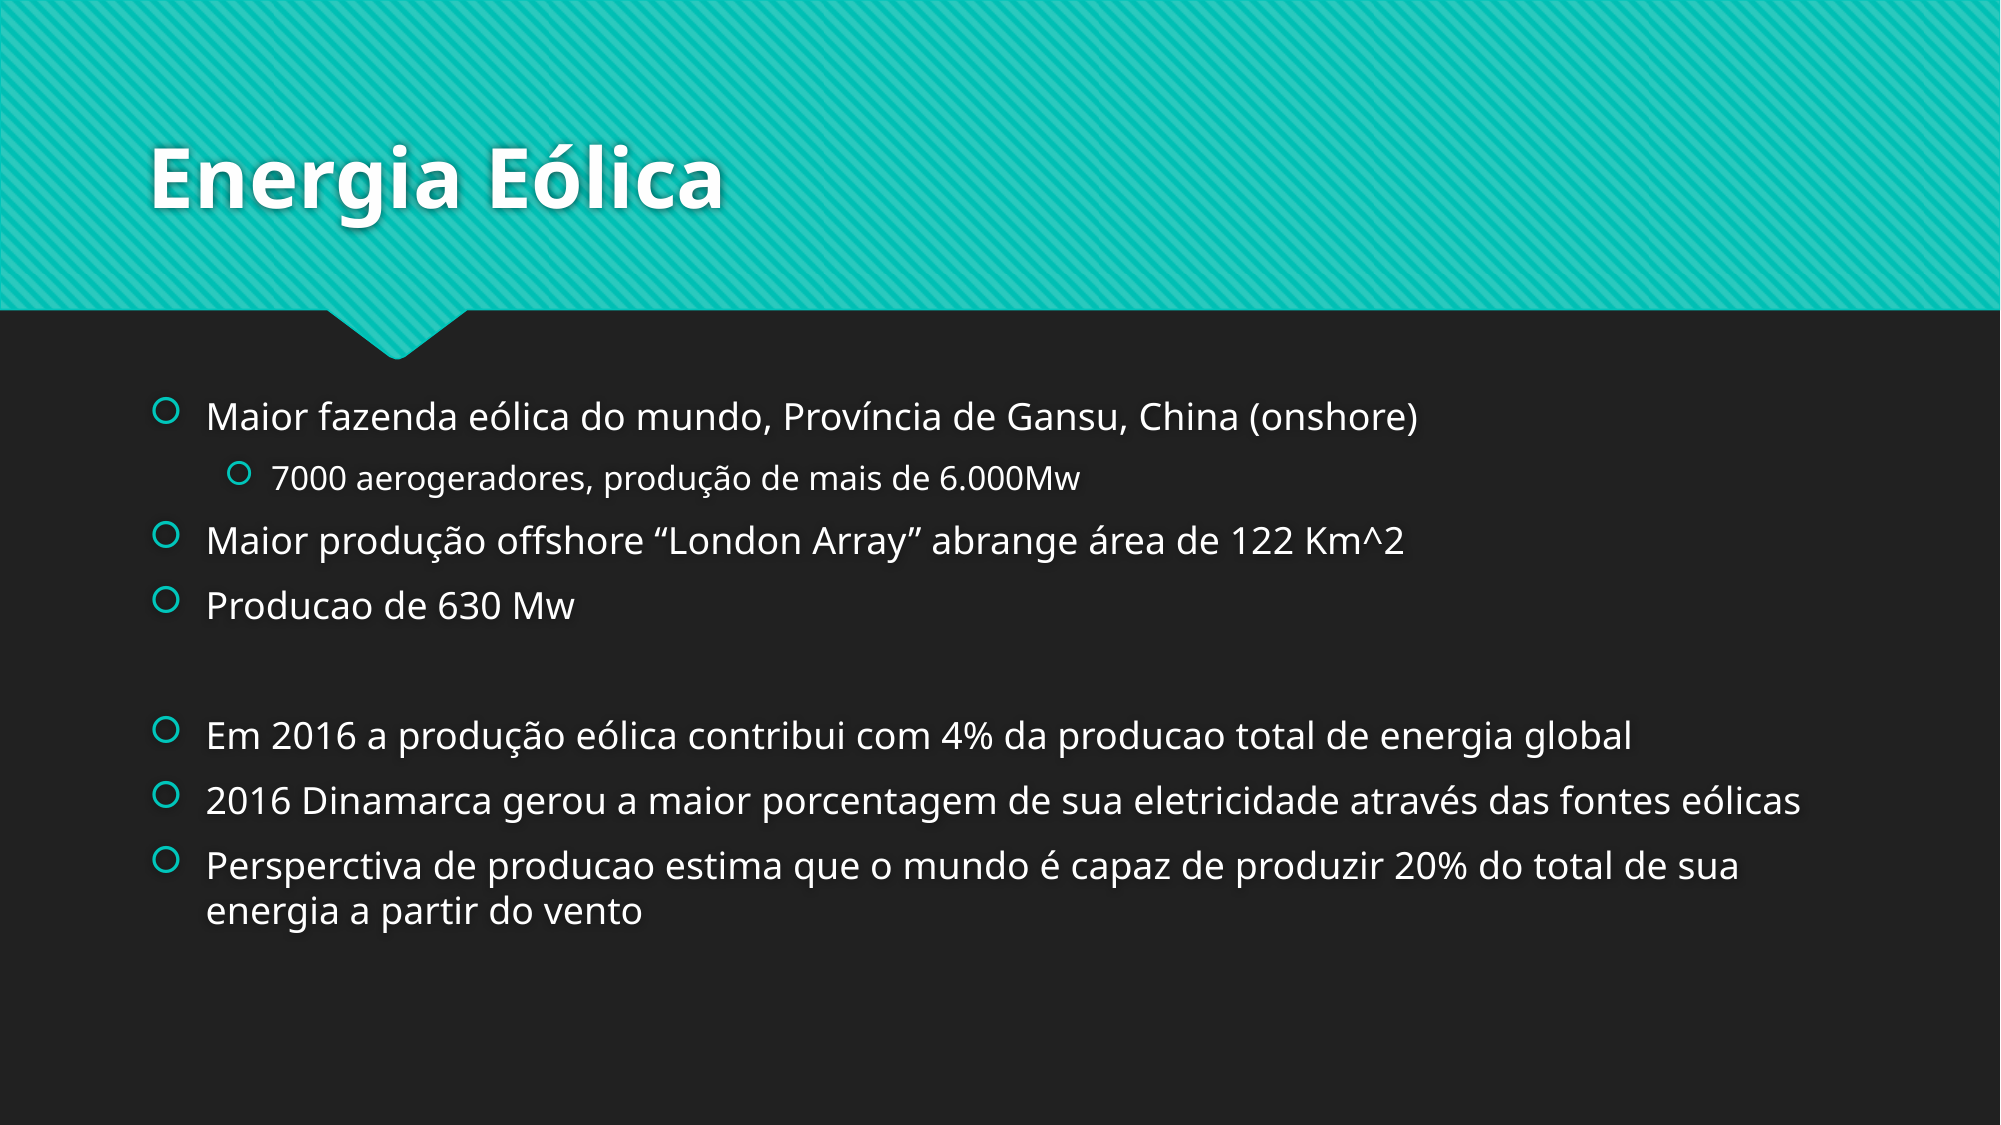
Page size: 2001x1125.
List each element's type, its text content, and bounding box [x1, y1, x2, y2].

list Maior fazenda eólica do mundo, Província de Gansu, China (onshore) 7000 aerogeradores, produção de mais de 6.000Mw Maior produção offshore “London Array” abrange área de 122 Km^2 Producao de 630 Mw Em 2016 a produção eólica contribui com 4% da producao total de energia global 2016 Dinamarca gerou a maior porcentagem de sua eletricidade através das fontes eólicas Persperctiva de producao estima que o mundo é capaz de produzir 20% do total de sua energia a partir do vento [134, 364, 1866, 962]
title Energia Eólica [132, 73, 1868, 233]
